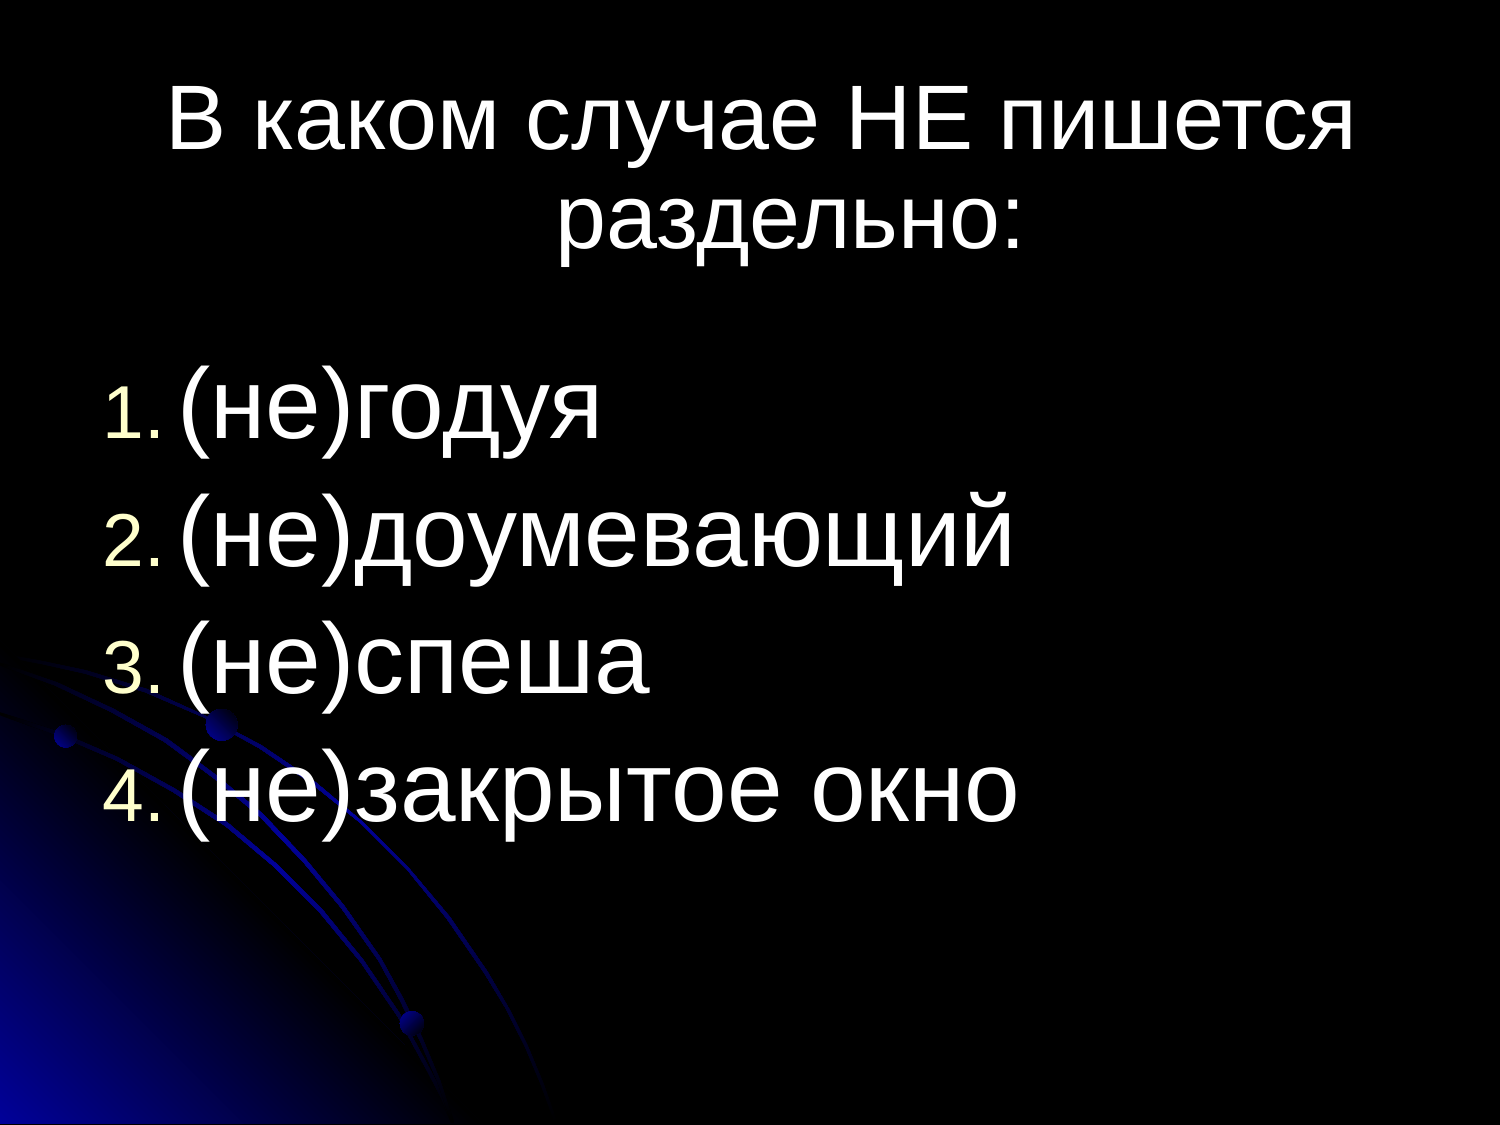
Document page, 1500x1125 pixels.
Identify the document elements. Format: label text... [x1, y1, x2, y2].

list В каком случае НЕ пишется раздельно: (не)годуя (не)доумевающий (не)спеша (не)закрытое окно [87, 62, 1438, 1038]
